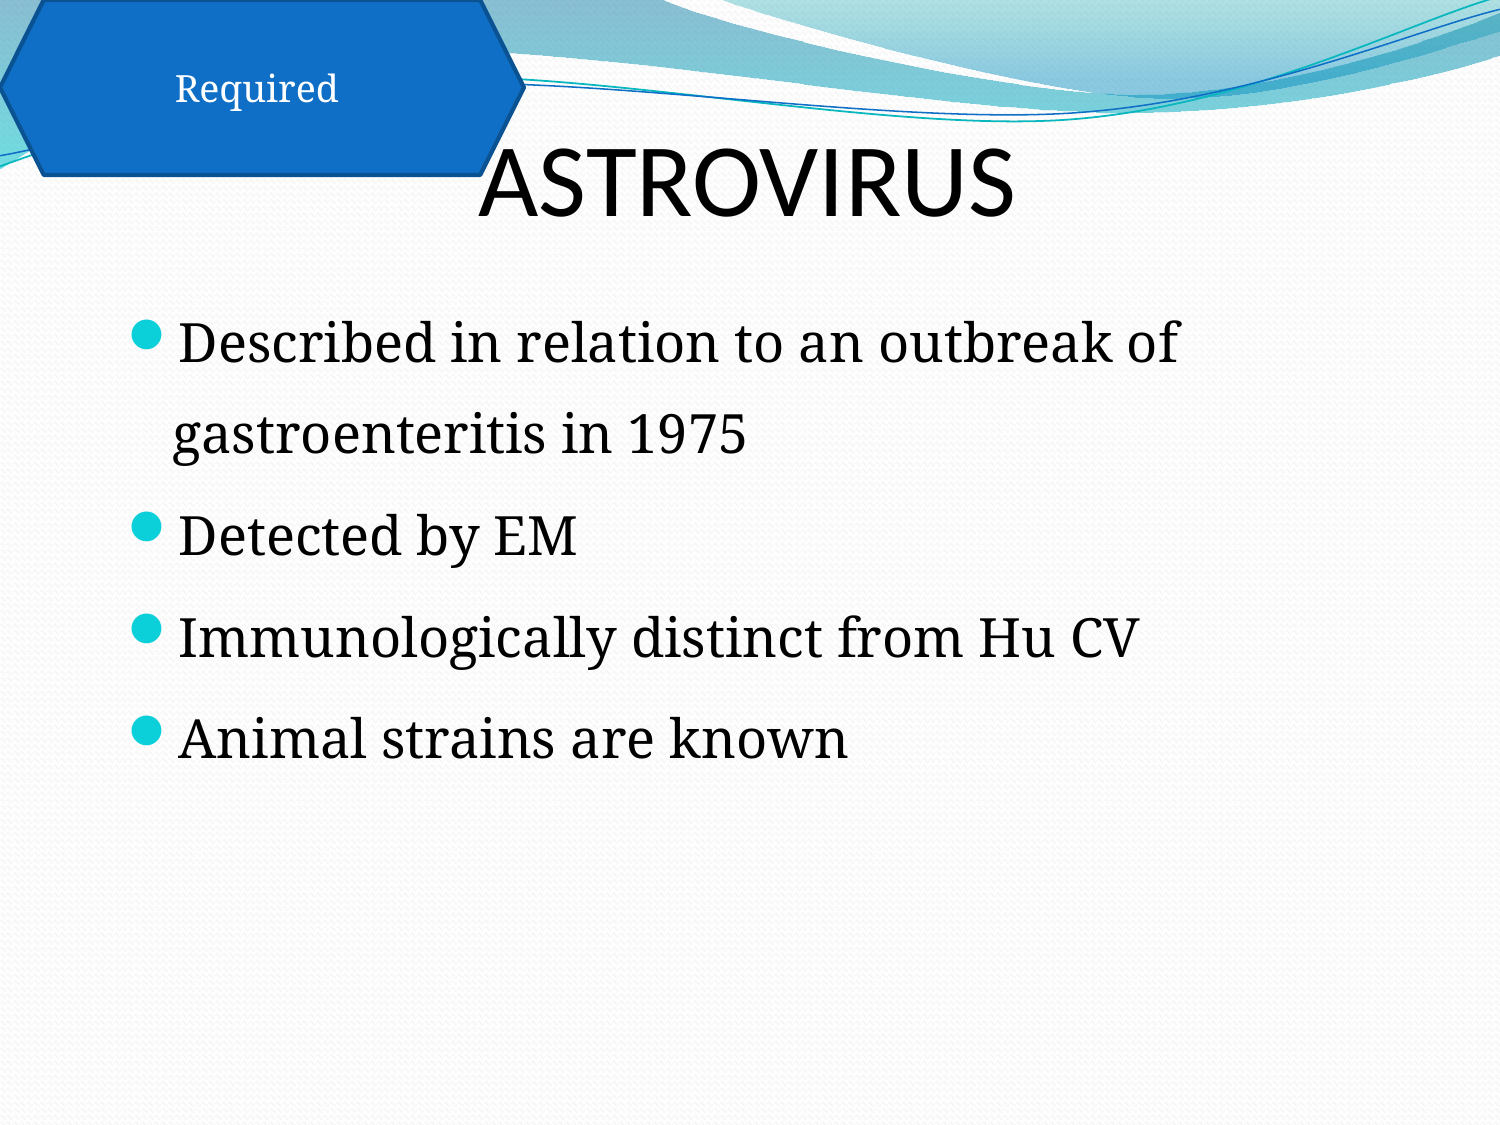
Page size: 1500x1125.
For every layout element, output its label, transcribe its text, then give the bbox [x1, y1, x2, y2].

title ASTROVIRUS [87, 87, 1425, 238]
list Described in relation to an outbreak of gastroenteritis in 1975 Detected by EM Immunologically distinct from Hu CV Animal strains are known [112, 275, 1425, 1050]
text_box Required [0, 0, 526, 178]
